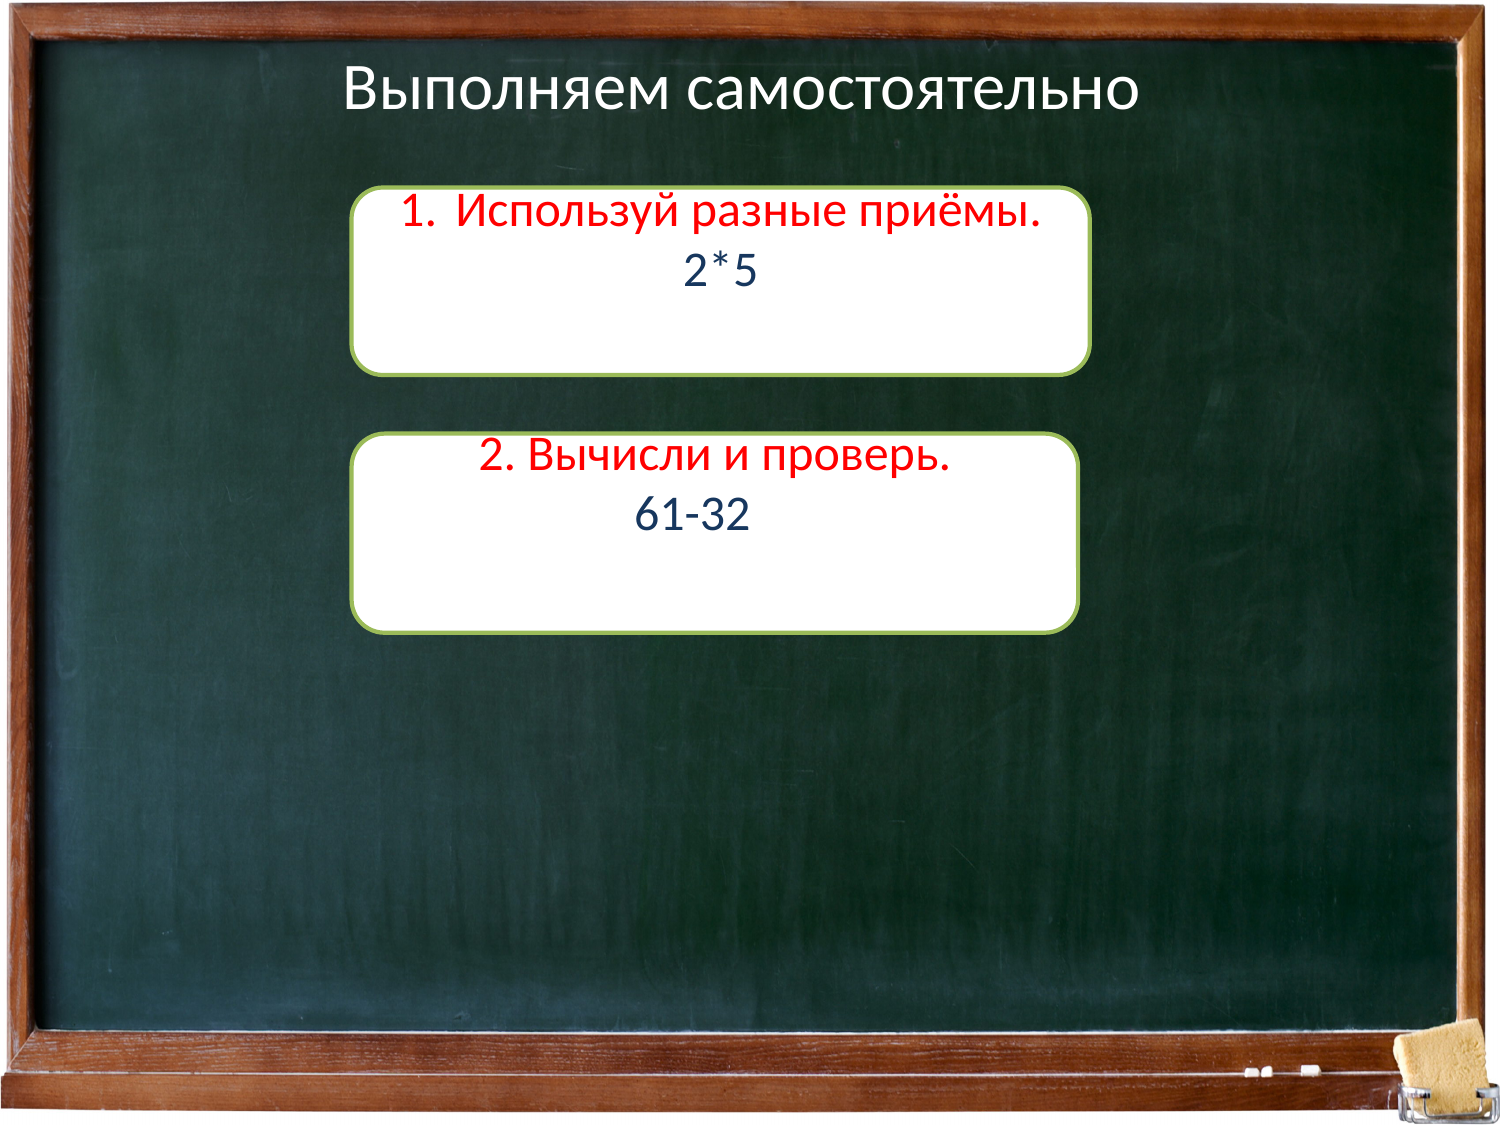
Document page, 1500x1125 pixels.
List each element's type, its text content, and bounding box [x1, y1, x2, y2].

picture [0, 0, 1500, 1125]
text_box Выполняем самостоятельно [328, 35, 1172, 130]
text_box 2. Вычисли и проверь. 61-32 [349, 431, 1081, 635]
text_box Используй разные приёмы. 2*5 [349, 185, 1092, 378]
